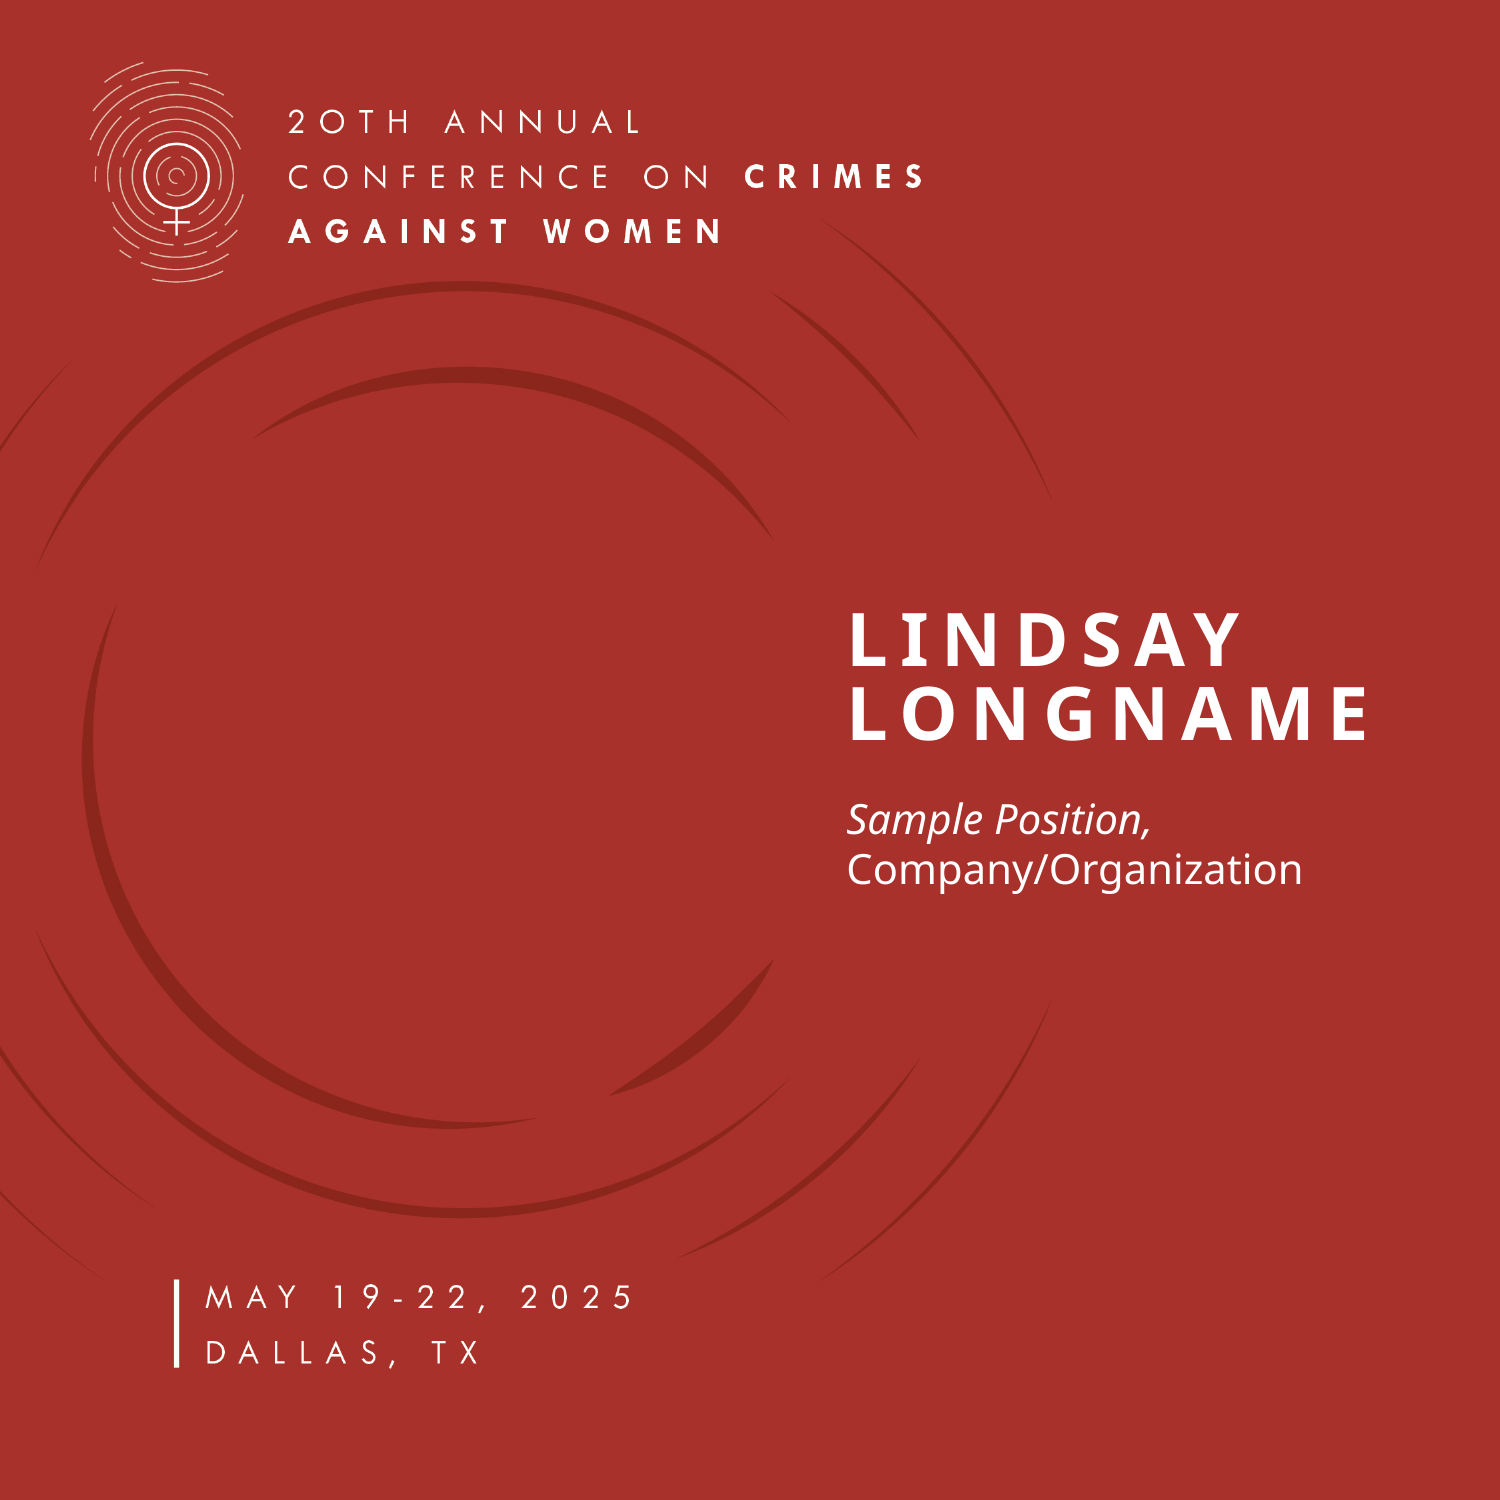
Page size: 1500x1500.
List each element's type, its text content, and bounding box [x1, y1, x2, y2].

text_box Lindsay Longname Sample Position, Company/Organization [846, 356, 1416, 1144]
picture [0, 0, 1500, 1500]
